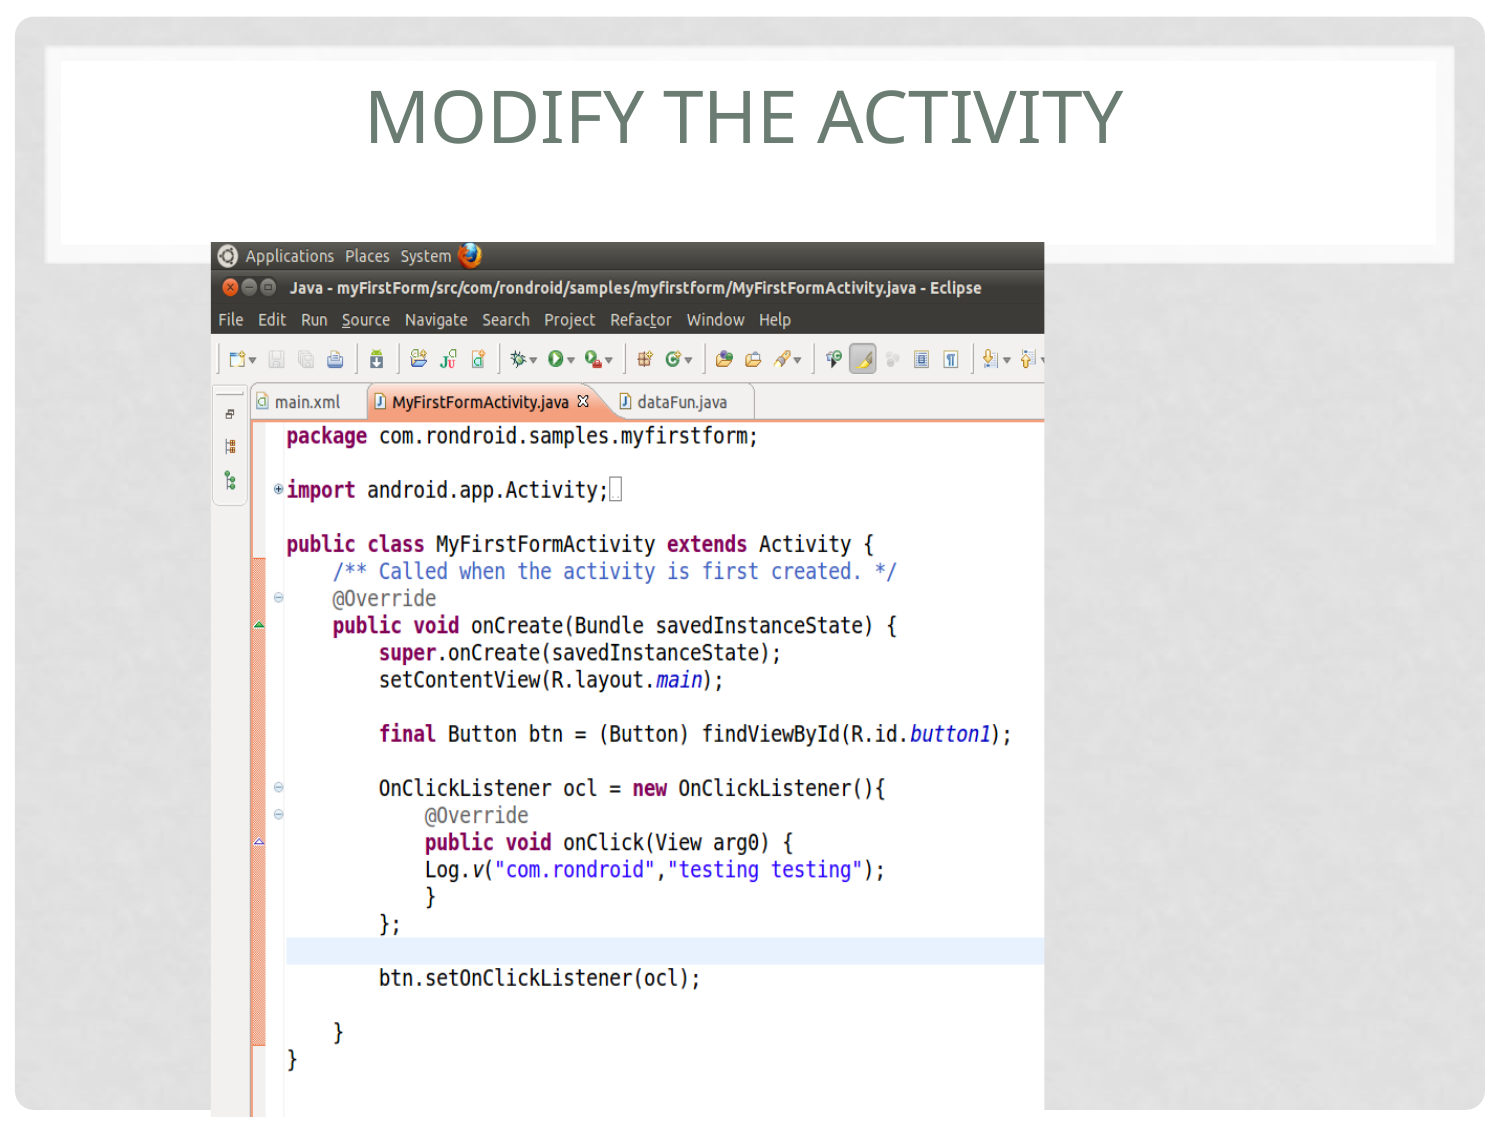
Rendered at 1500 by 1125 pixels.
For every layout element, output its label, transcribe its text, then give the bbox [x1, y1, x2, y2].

picture [210, 241, 1045, 1117]
title Modify the Activity [69, 26, 1420, 215]
